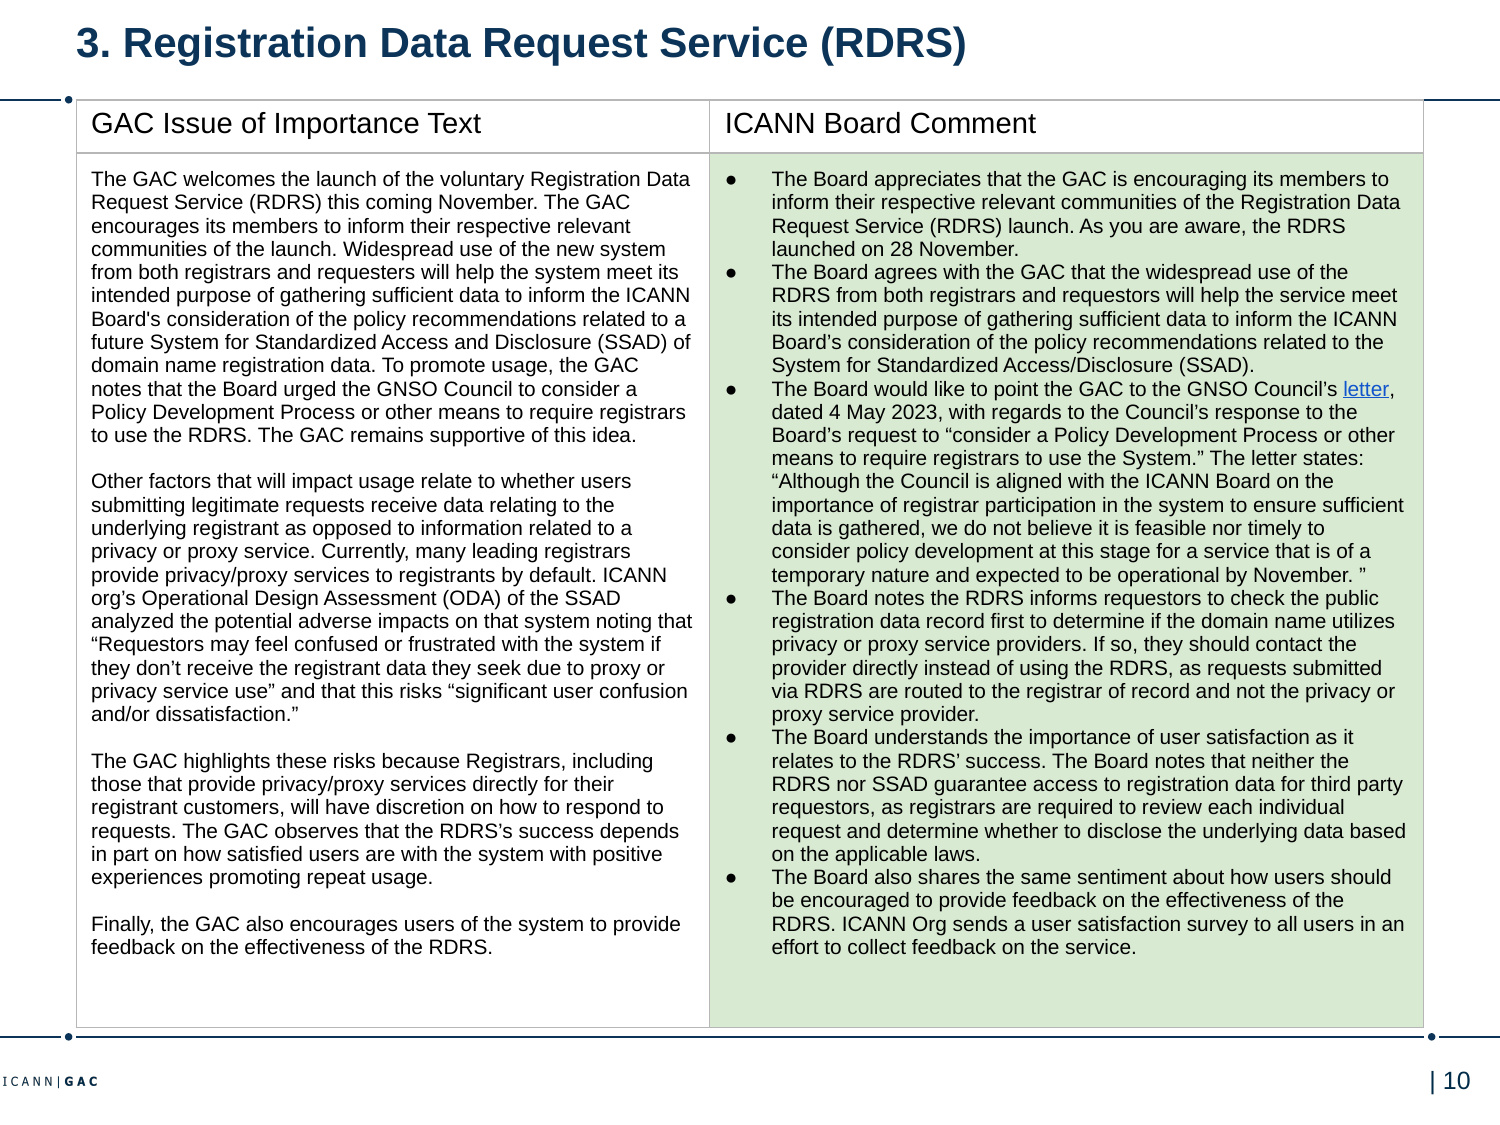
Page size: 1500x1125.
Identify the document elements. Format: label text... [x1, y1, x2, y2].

table_header ICANN Board Comment [710, 101, 1423, 152]
title 3. Registration Data Request Service (RDRS) [76, 7, 1376, 82]
table_cell The GAC welcomes the launch of the voluntary Registration Data Request Service (RDRS) this coming November. The GAC encourages its members to inform their respective relevant communities of the launch. Widespread use of the new system from both registrars and requesters will help the system meet its intended purpose of gathering sufficient data to inform the ICANN Board's consideration of the policy recommendations related to a future System for Standardized Access and Disclosure (SSAD) of domain name registration data. To promote usage, the GAC notes that the Board urged the GNSO Council to consider a Policy Development Process or other means to require registrars to use the RDRS. The GAC remains supportive of this idea. Other factors that will impact usage relate to whether users submitting legitimate requests receive data relating to the underlying registrant as opposed to information related to a privacy or proxy service. Currently, many leading registrars provide privacy/proxy services to registrants by default. ICANN org’s Operational Design Assessment (ODA) of the SSAD analyzed the potential adverse impacts on that system noting that “Requestors may feel confused or frustrated with the system if they don’t receive the registrant data they seek due to proxy or privacy service use” and that this risks “significant user confusion and/or dissatisfaction.” The GAC highlights these risks because Registrars, including those that provide privacy/proxy services directly for their registrant customers, will have discretion on how to respond to requests. The GAC observes that the RDRS’s success depends in part on how satisfied users are with the system with positive experiences promoting repeat usage. Finally, the GAC also encourages users of the system to provide feedback on the effectiveness of the RDRS. [77, 154, 709, 1027]
table_cell The Board appreciates that the GAC is encouraging its members to inform their respective relevant communities of the Registration Data Request Service (RDRS) launch. As you are aware, the RDRS launched on 28 November. The Board agrees with the GAC that the widespread use of the RDRS from both registrars and requestors will help the service meet its intended purpose of gathering sufficient data to inform the ICANN Board’s consideration of the policy recommendations related to the System for Standardized Access/Disclosure (SSAD). The Board would like to point the GAC to the GNSO Council’s letter, dated 4 May 2023, with regards to the Council’s response to the Board’s request to “consider a Policy Development Process or other means to require registrars to use the System.” The letter states: “Although the Council is aligned with the ICANN Board on the importance of registrar participation in the system to ensure sufficient data is gathered, we do not believe it is feasible nor timely to consider policy development at this stage for a service that is of a temporary nature and expected to be operational by November. ” The Board notes the RDRS informs requestors to check the public registration data record first to determine if the domain name utilizes privacy or proxy service providers. If so, they should contact the provider directly instead of using the RDRS, as requests submitted via RDRS are routed to the registrar of record and not the privacy or proxy service provider. The Board understands the importance of user satisfaction as it relates to the RDRS’ success. The Board notes that neither the RDRS nor SSAD guarantee access to registration data for third party requestors, as registrars are required to review each individual request and determine whether to disclose the underlying data based on the applicable laws. The Board also shares the same sentiment about how users should be encouraged to provide feedback on the effectiveness of the RDRS. ICANN Org sends a user satisfaction survey to all users in an effort to collect feedback on the service. [710, 154, 1423, 1027]
table_header GAC Issue of Importance Text [77, 101, 709, 152]
picture [0, 1068, 106, 1095]
